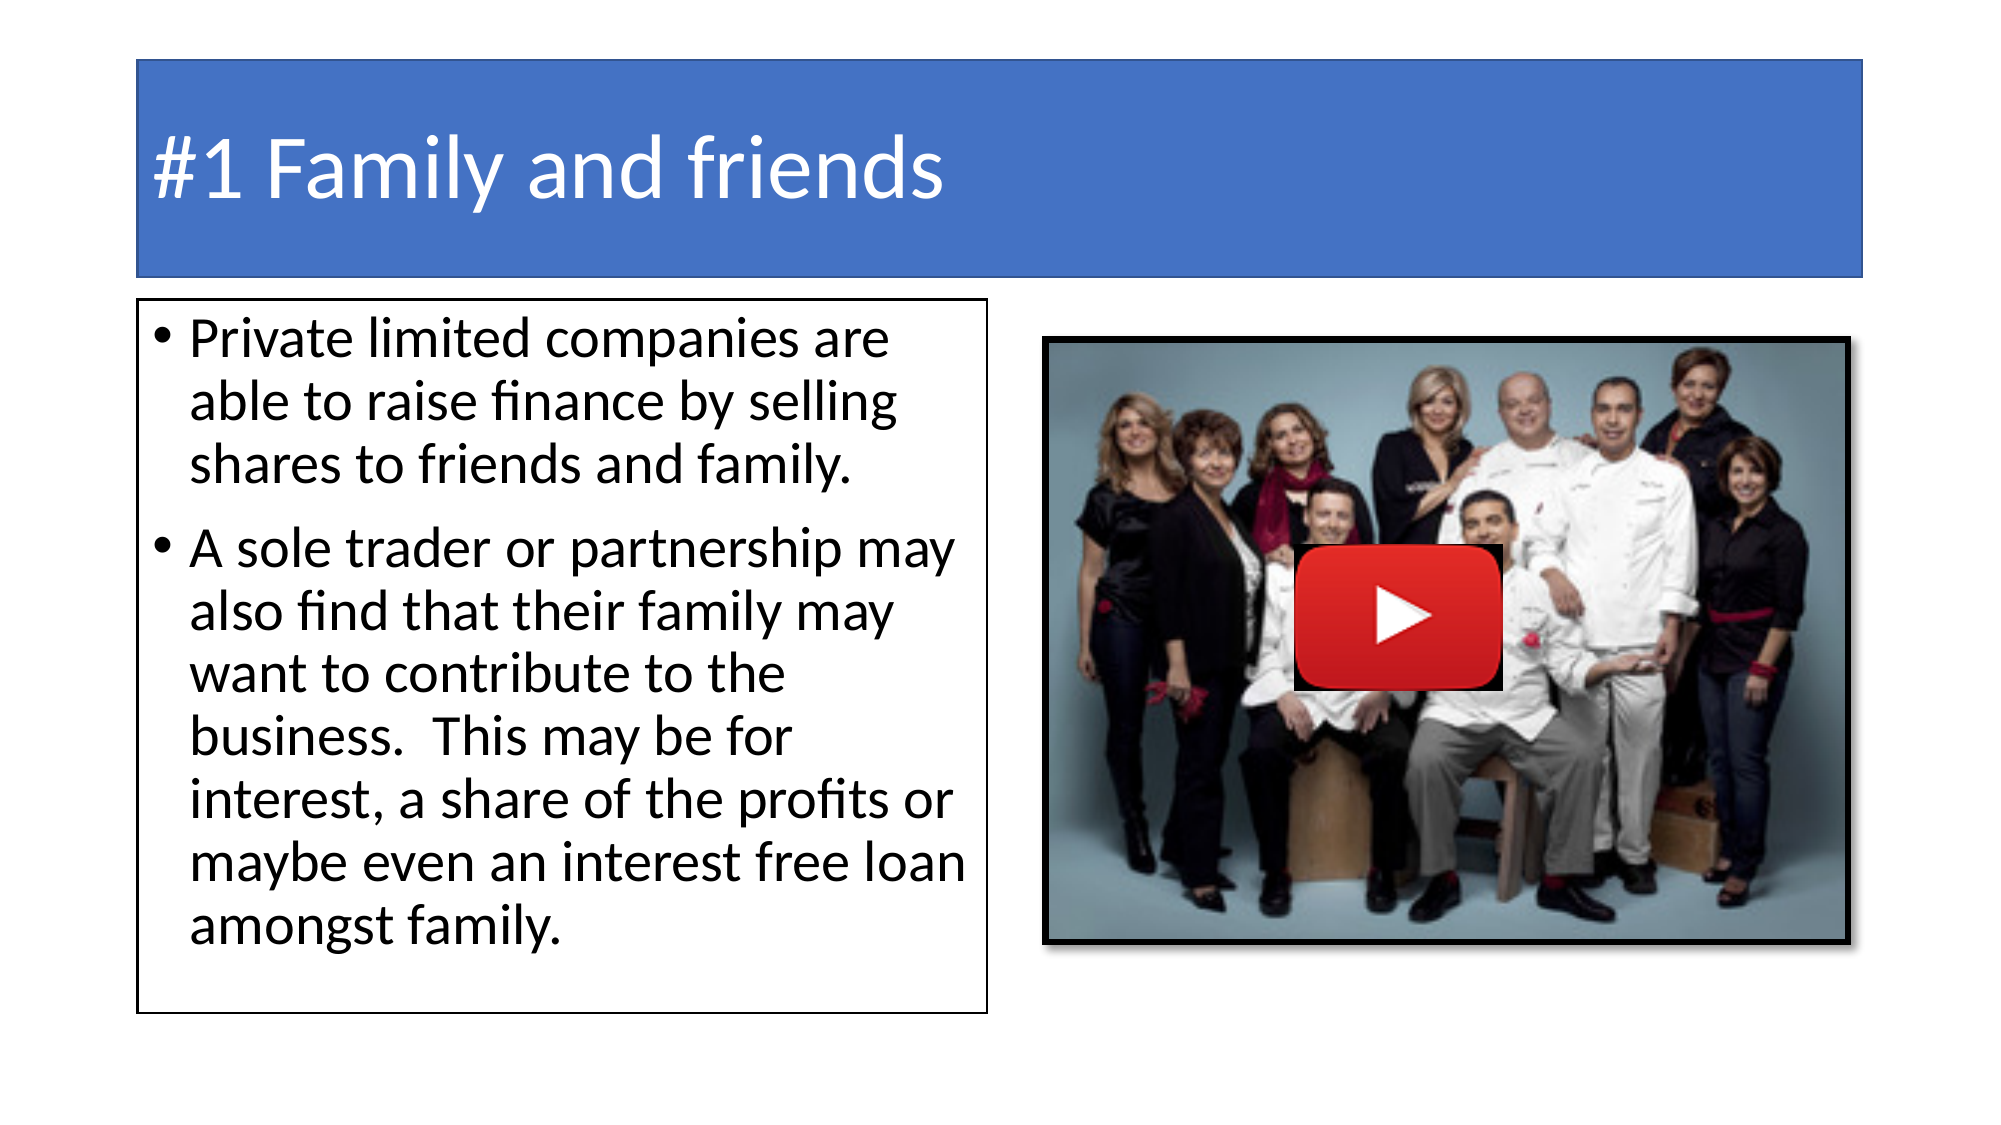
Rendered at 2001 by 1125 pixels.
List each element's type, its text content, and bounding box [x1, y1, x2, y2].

list Private limited companies are able to raise finance by selling shares to friends and family. A sole trader or partnership may also find that their family may want to contribute to the business. This may be for interest, a share of the profits or maybe even an interest free loan amongst family. [136, 298, 988, 1014]
picture [1294, 544, 1503, 691]
title #1 Family and friends [136, 59, 1863, 278]
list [1048, 342, 1846, 940]
